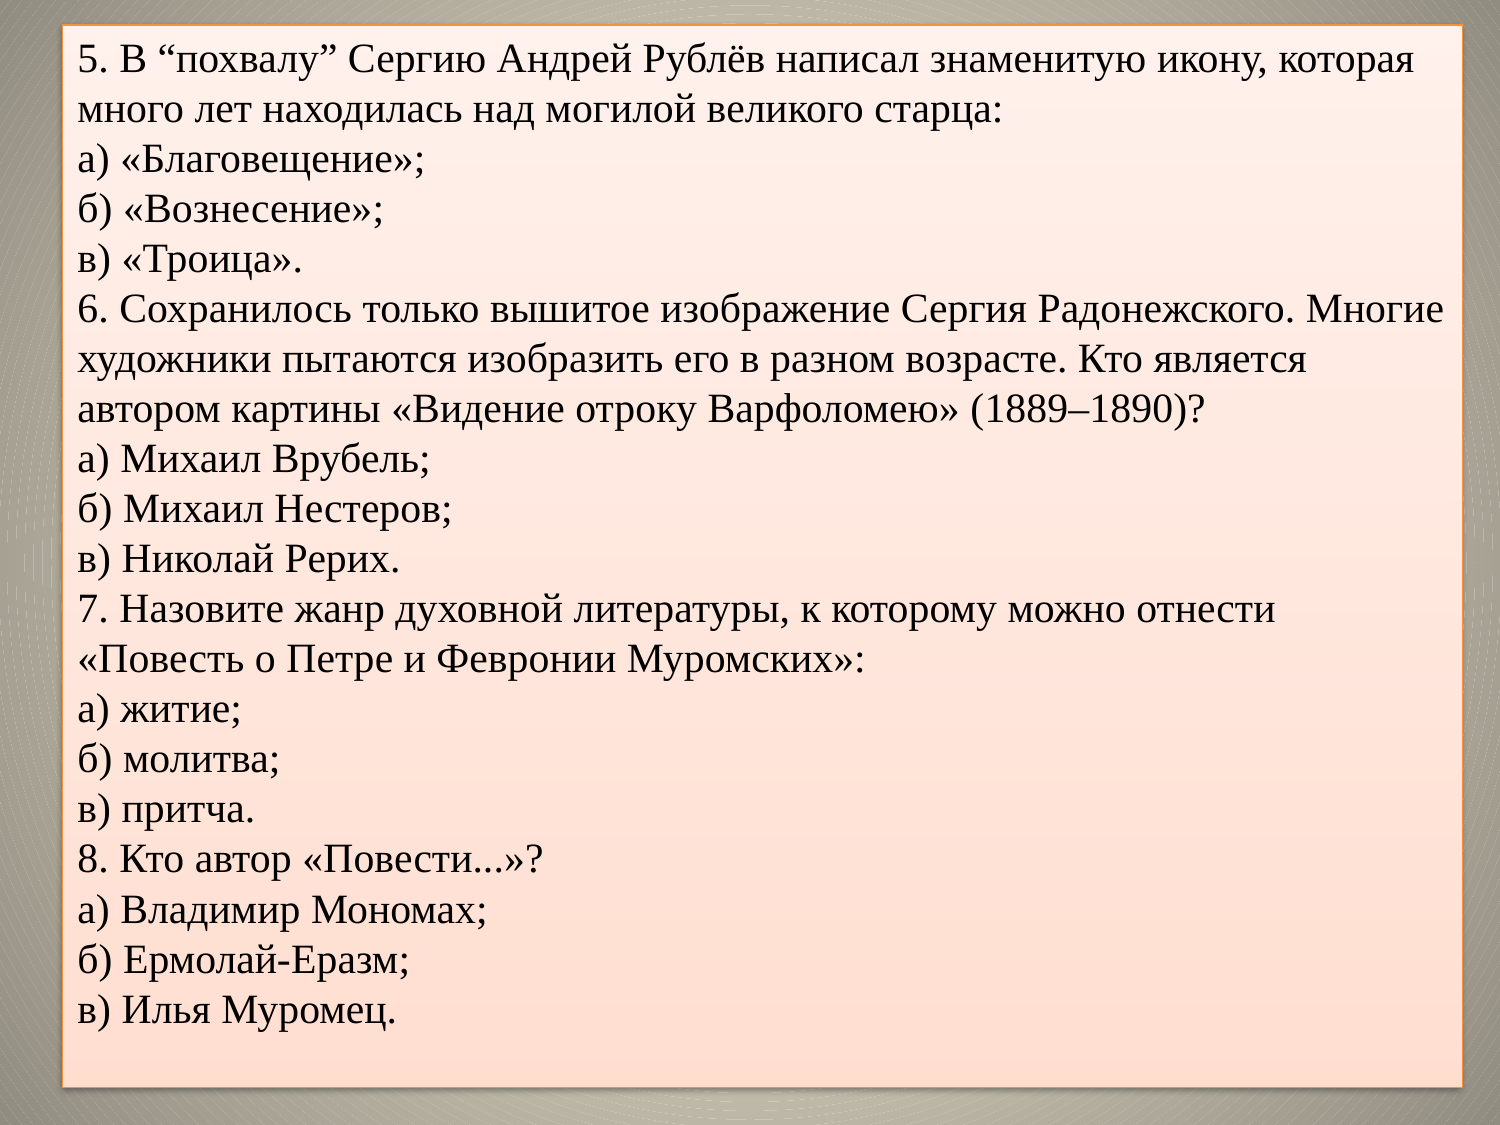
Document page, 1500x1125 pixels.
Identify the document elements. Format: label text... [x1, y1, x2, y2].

title 5. В “похвалу” Сергию Андрей Рублёв написал знаменитую икону, которая много лет находилась над могилой великого старца: а) «Благовещение»; б) «Вознесение»; в) «Троица». 6. Сохранилось только вышитое изображение Сергия Радонежского. Многие художники пытаются изобразить его в разном возрасте. Кто является автором картины «Видение отроку Варфоломею» (1889–1890)? а) Михаил Врубель; б) Михаил Нестеров; в) Николай Рерих. 7. Назовите жанр духовной литературы, к которому можно отнести «Повесть о Петре и Февронии Муромских»: а) житие; б) молитва; в) притча. 8. Кто автор «Повести...»? а) Владимир Мономах; б) Ермолай-Еразм; в) Илья Муромец. [62, 24, 1463, 1088]
